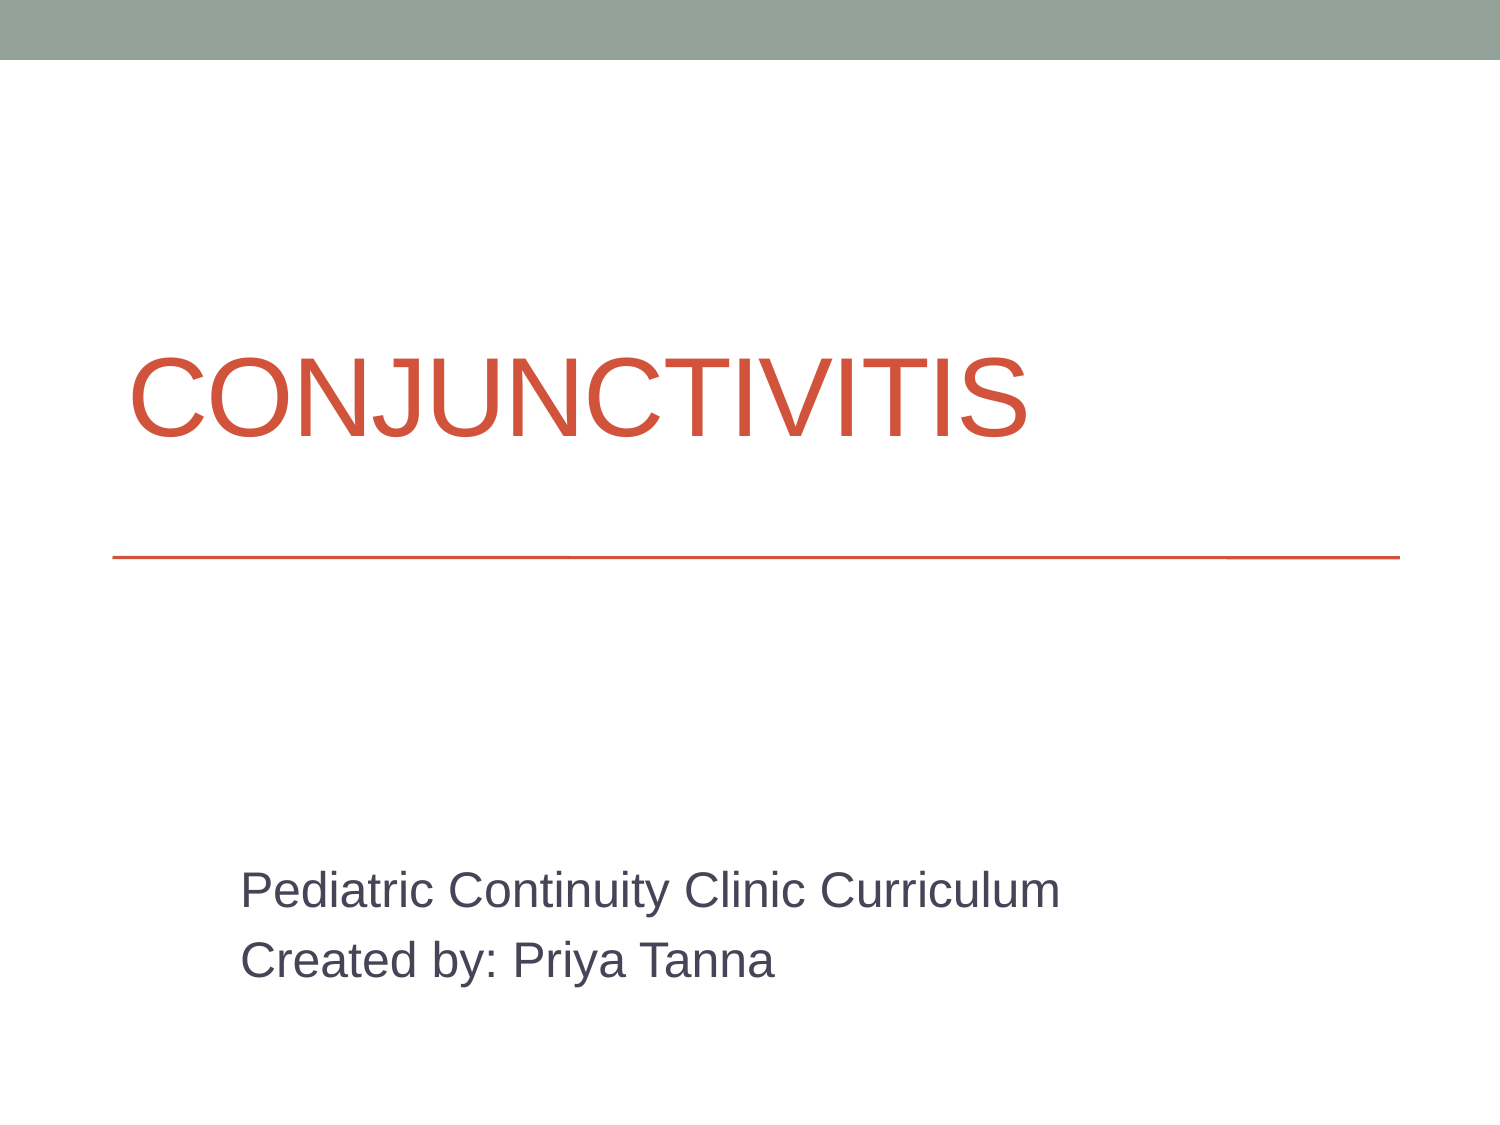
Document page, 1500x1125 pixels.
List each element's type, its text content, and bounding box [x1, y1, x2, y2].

subtitle Pediatric Continuity Clinic Curriculum Created by: Priya Tanna [225, 849, 1275, 1075]
title Conjunctivitis [112, 224, 1388, 467]
